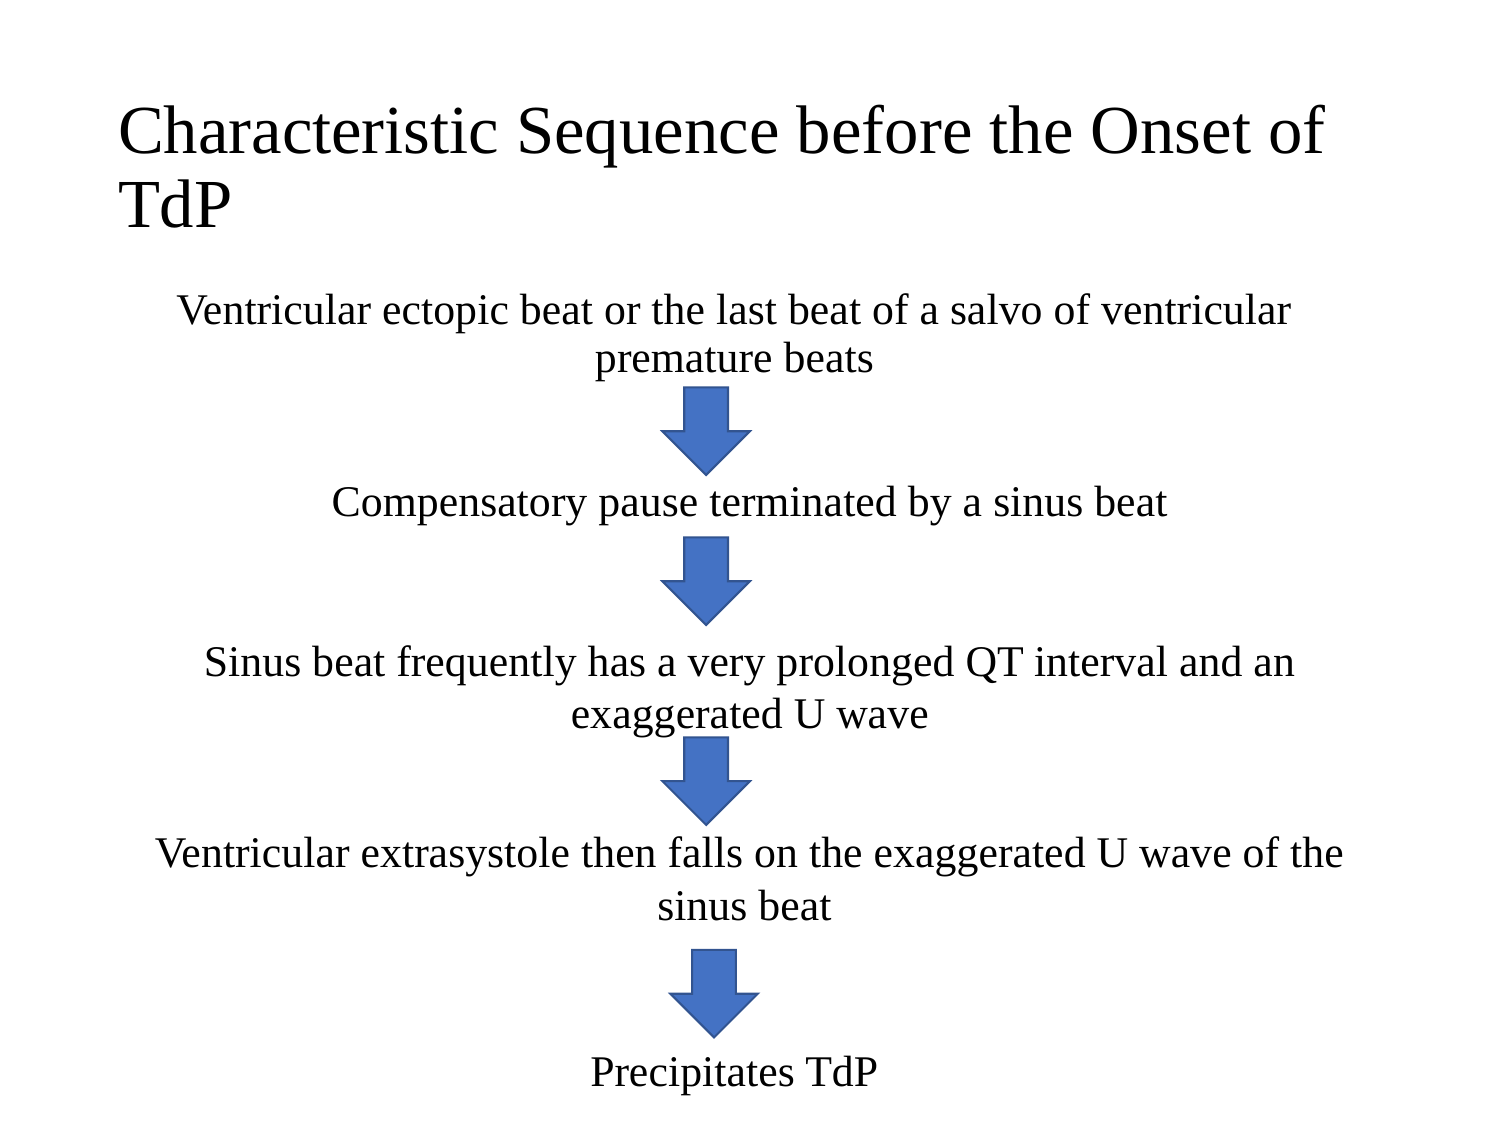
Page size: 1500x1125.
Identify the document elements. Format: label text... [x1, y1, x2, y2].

list Ventricular ectopic beat or the last beat of a salvo of ventricular premature beats [87, 279, 1382, 994]
text_box [659, 536, 753, 627]
text_box Ventricular extrasystole then falls on the exaggerated U wave of the sinus beat [103, 816, 1397, 936]
text_box [659, 736, 753, 827]
text_box Compensatory pause terminated by a sinus beat [103, 465, 1397, 533]
text_box Sinus beat frequently has a very prolonged QT interval and an exaggerated U wave [103, 624, 1397, 745]
title Characteristic Sequence before the Onset of TdP [103, 59, 1397, 278]
text_box Precipitates TdP [87, 1034, 1382, 1103]
text_box [667, 948, 761, 1034]
text_box [659, 386, 753, 465]
